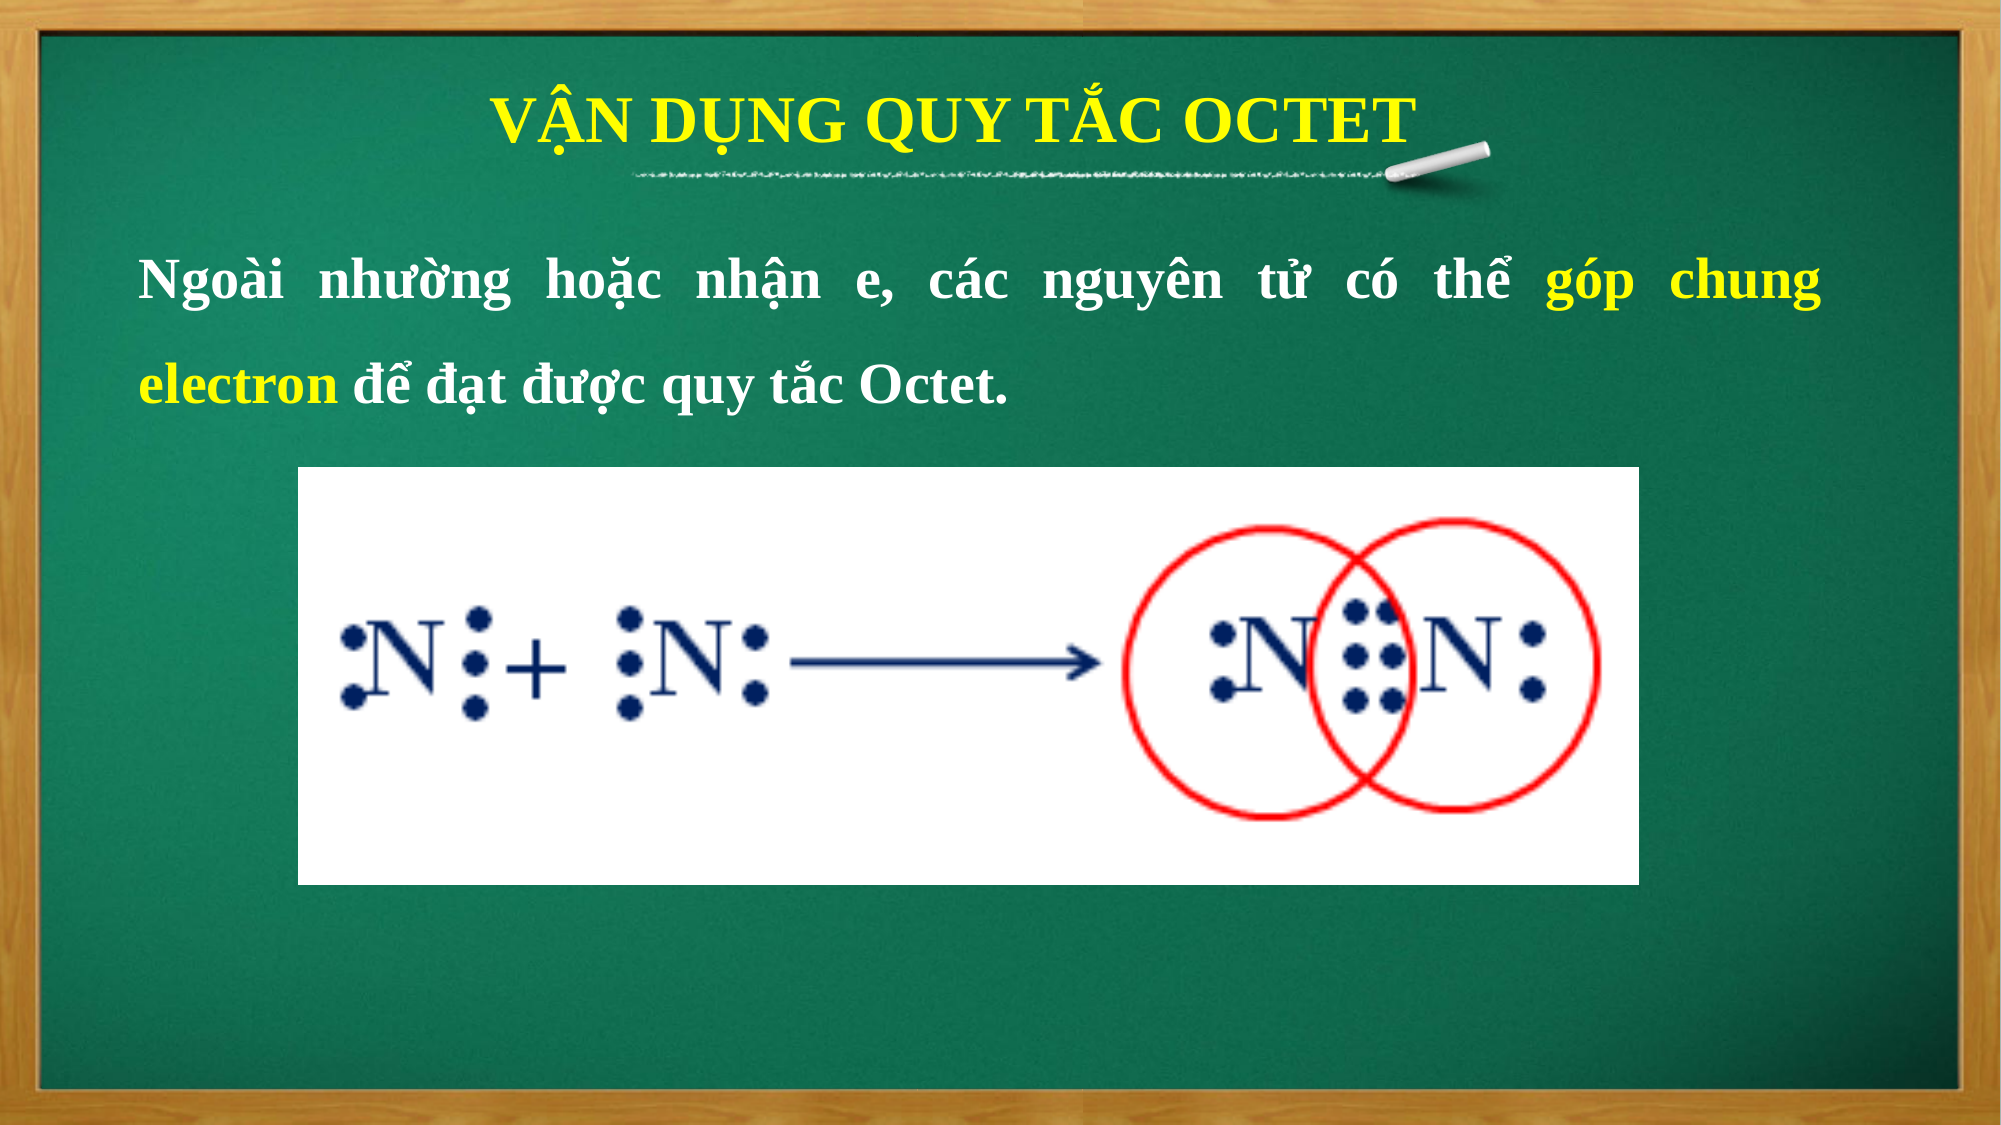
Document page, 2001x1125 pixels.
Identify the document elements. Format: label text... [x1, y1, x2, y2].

picture [0, 0, 2001, 1125]
text_box Ngoài nhường hoặc nhận e, các nguyên tử có thể góp chung electron để đạt được quy tắc Octet. [124, 197, 1837, 423]
text_box VẬN DỤNG QUY TẮC OCTET [474, 68, 1639, 163]
